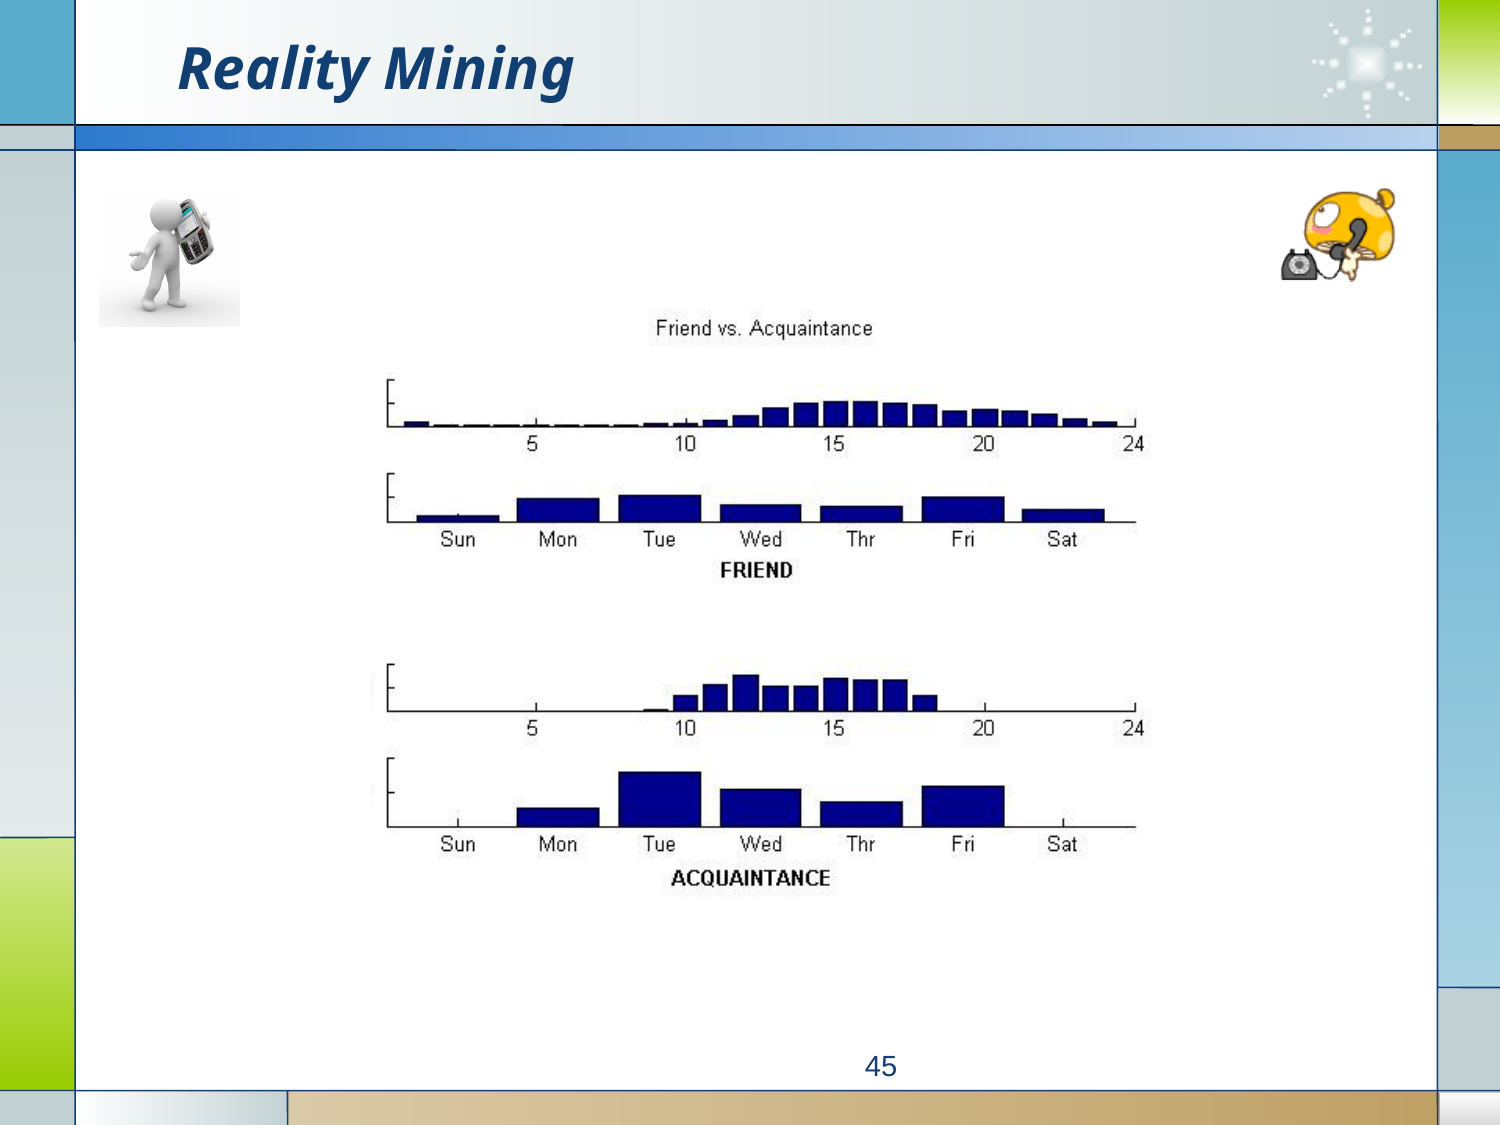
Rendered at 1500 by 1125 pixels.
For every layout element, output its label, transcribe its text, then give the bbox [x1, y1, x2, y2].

title Reality Mining [162, 19, 1263, 113]
picture [99, 187, 240, 327]
slide_number 45 [562, 1039, 913, 1081]
picture [370, 234, 1175, 901]
picture [1274, 187, 1401, 282]
